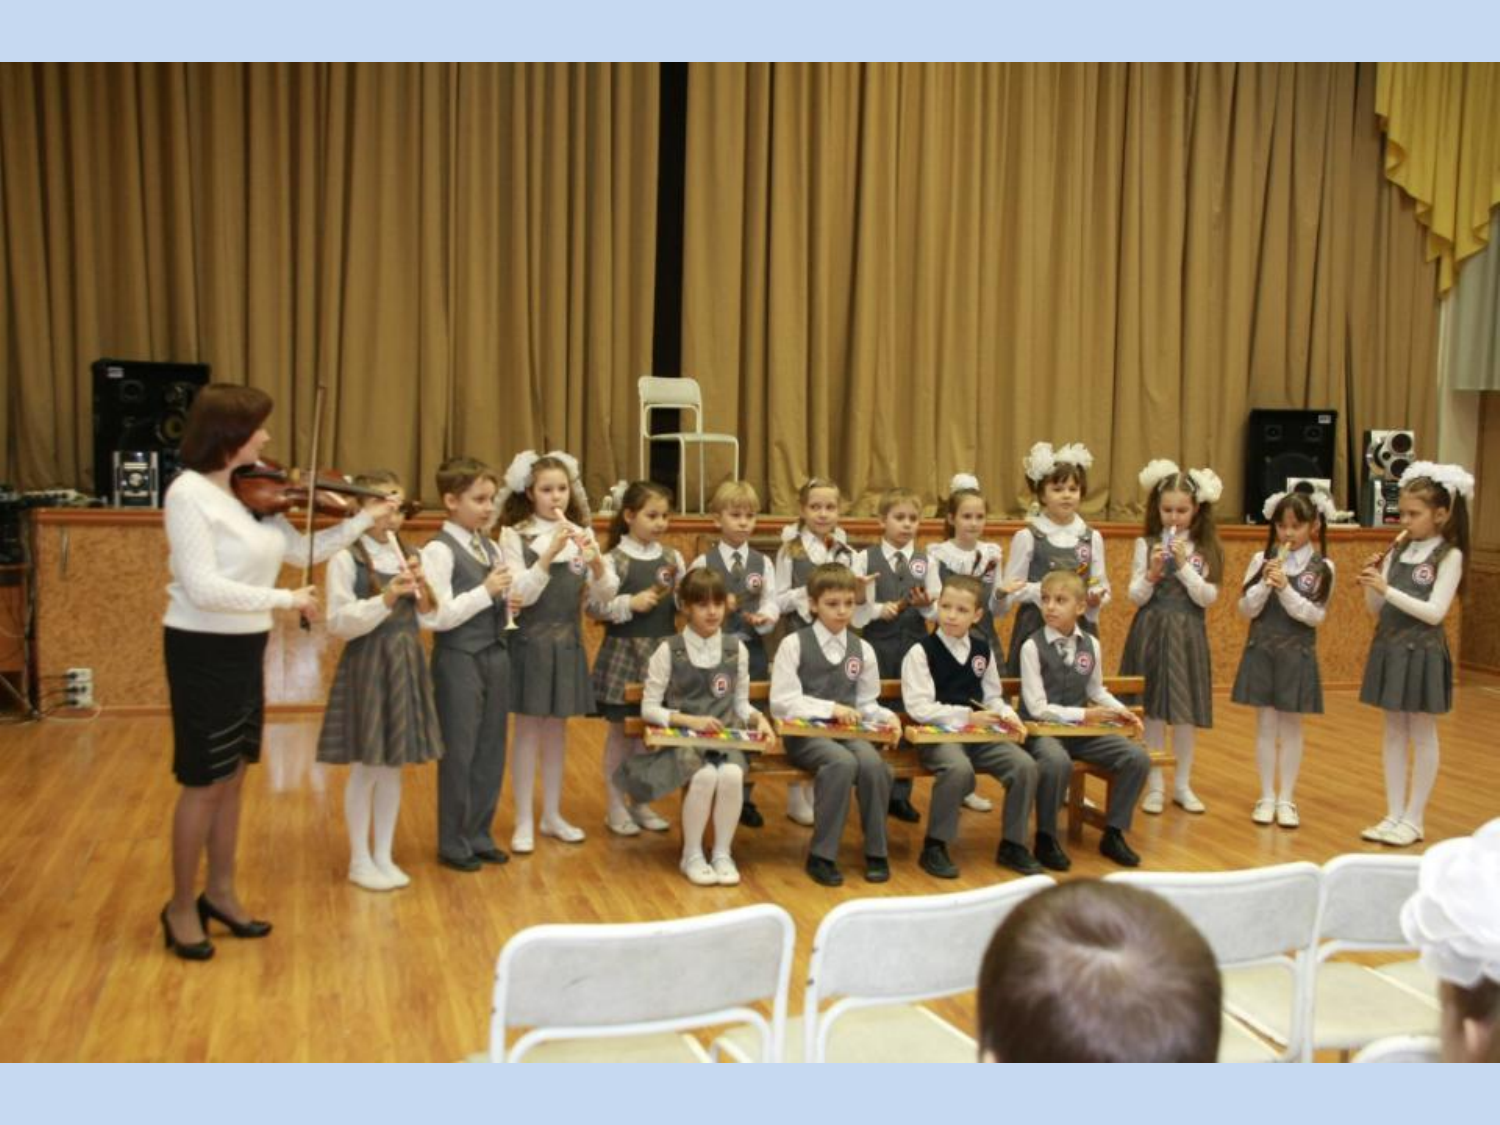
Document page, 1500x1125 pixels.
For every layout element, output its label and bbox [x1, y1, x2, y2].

picture [0, 62, 1500, 1063]
